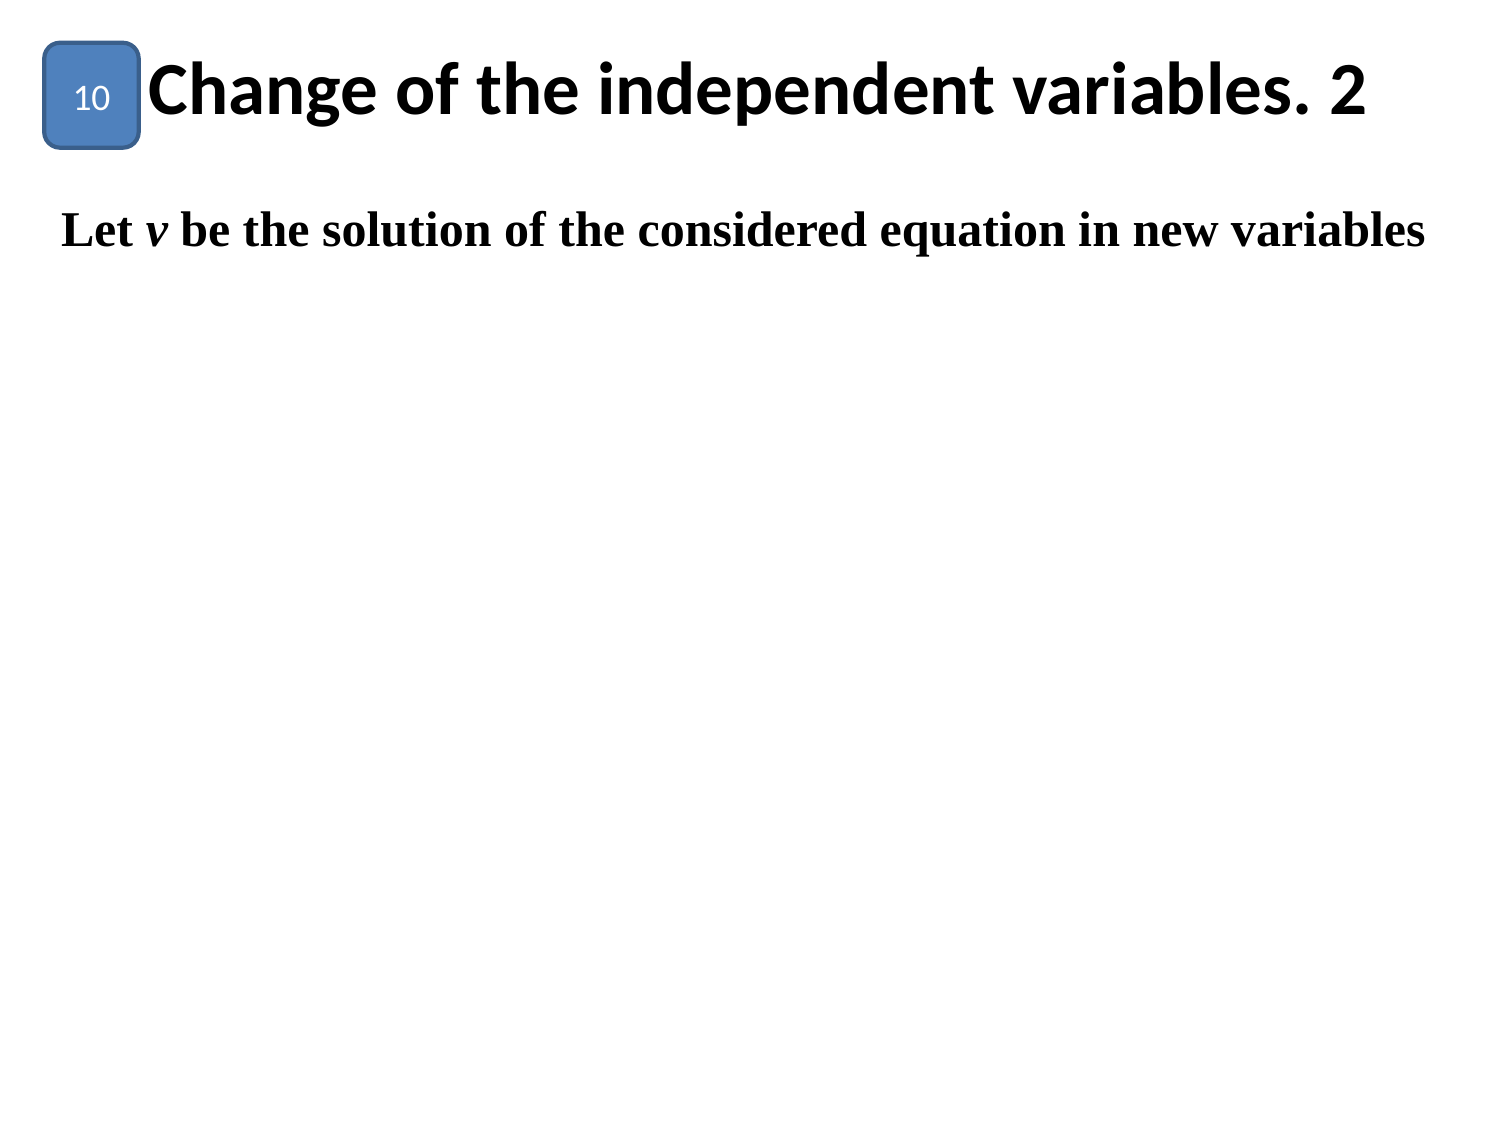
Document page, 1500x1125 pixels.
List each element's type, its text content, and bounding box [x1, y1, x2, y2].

text_box 10 [42, 75, 141, 150]
text_box [0, 69, 1500, 75]
list Let v be the solution of the considered equation in new variables [22, 189, 1478, 1125]
title Change of the independent variables. 2 [133, 75, 1425, 148]
text_box [0, 1, 1500, 69]
